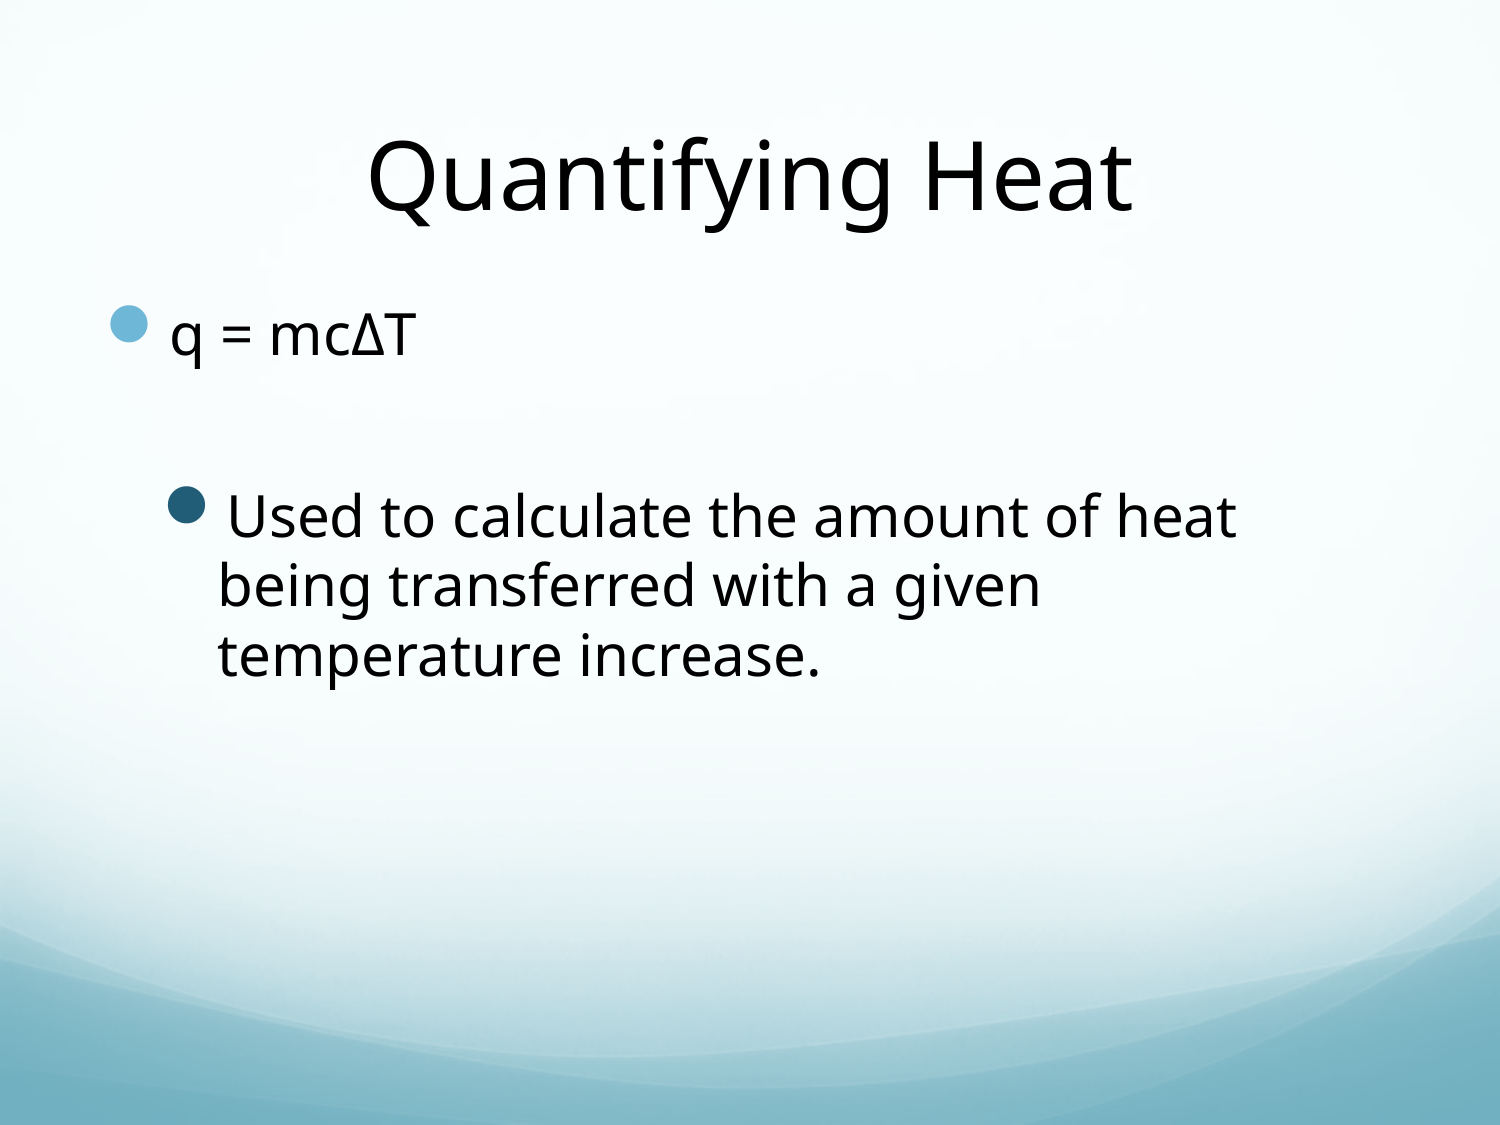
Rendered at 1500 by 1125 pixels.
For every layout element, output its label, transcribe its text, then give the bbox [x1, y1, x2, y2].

title Quantifying Heat [90, 17, 1410, 237]
list q = mcΔT Used to calculate the amount of heat being transferred with a given temperature increase. [90, 289, 1410, 887]
